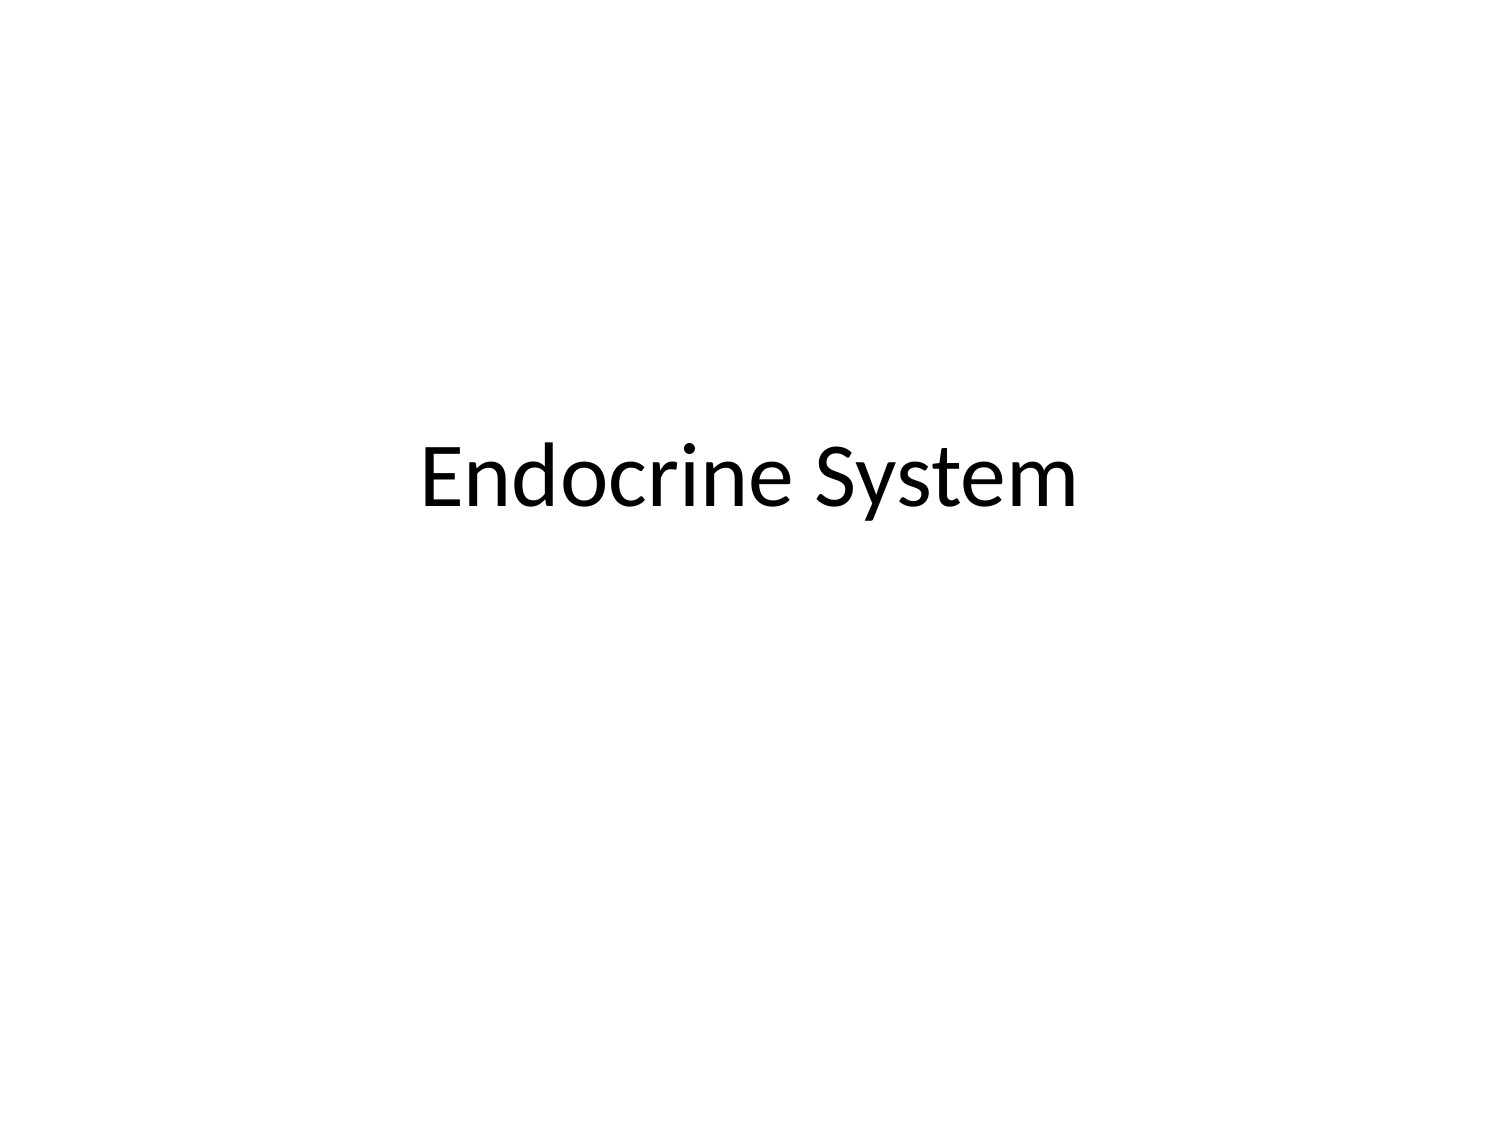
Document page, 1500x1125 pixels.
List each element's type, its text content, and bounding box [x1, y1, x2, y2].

title Endocrine System [112, 349, 1388, 591]
